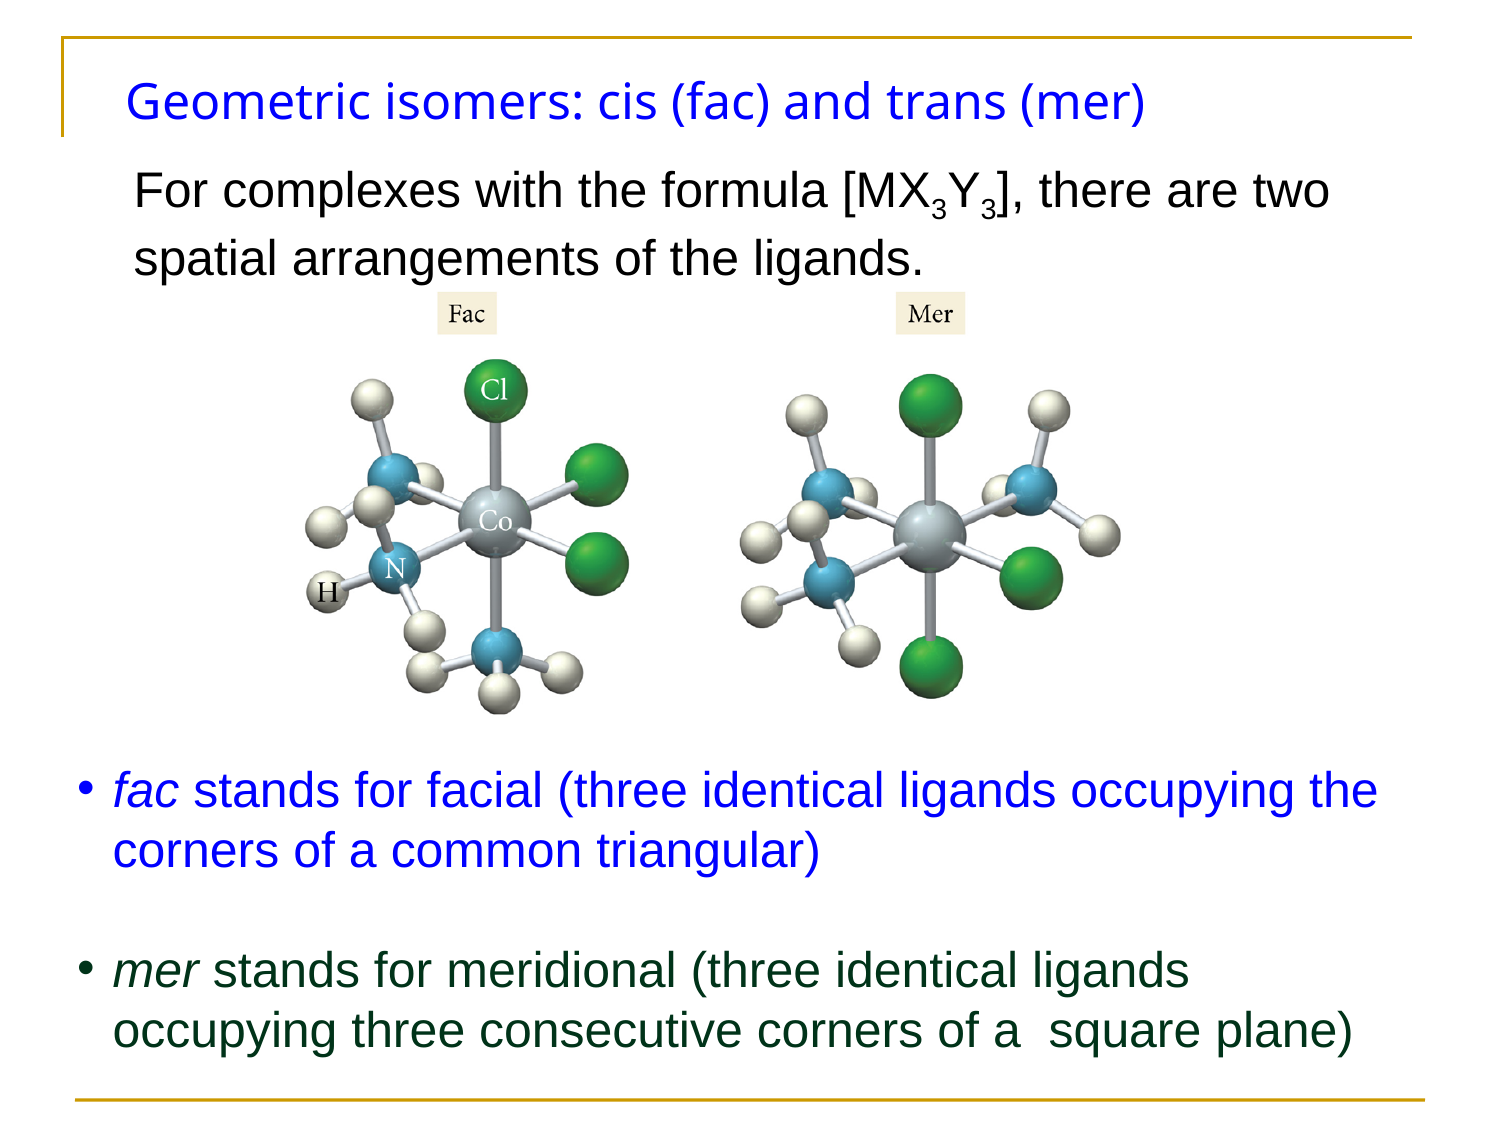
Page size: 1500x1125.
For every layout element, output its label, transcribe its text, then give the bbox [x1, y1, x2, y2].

text_box For complexes with the formula [MX3Y3], there are two spatial arrangements of the ligands. [62, 149, 1413, 325]
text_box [299, 287, 1126, 719]
text_box Geometric isomers: cis (fac) and trans (mer) [111, 62, 1162, 138]
text_box fac stands for facial (three identical ligands occupying the corners of a common triangular) mer stands for meridional (three identical ligands occupying three consecutive corners of a square plane) [62, 749, 1413, 975]
